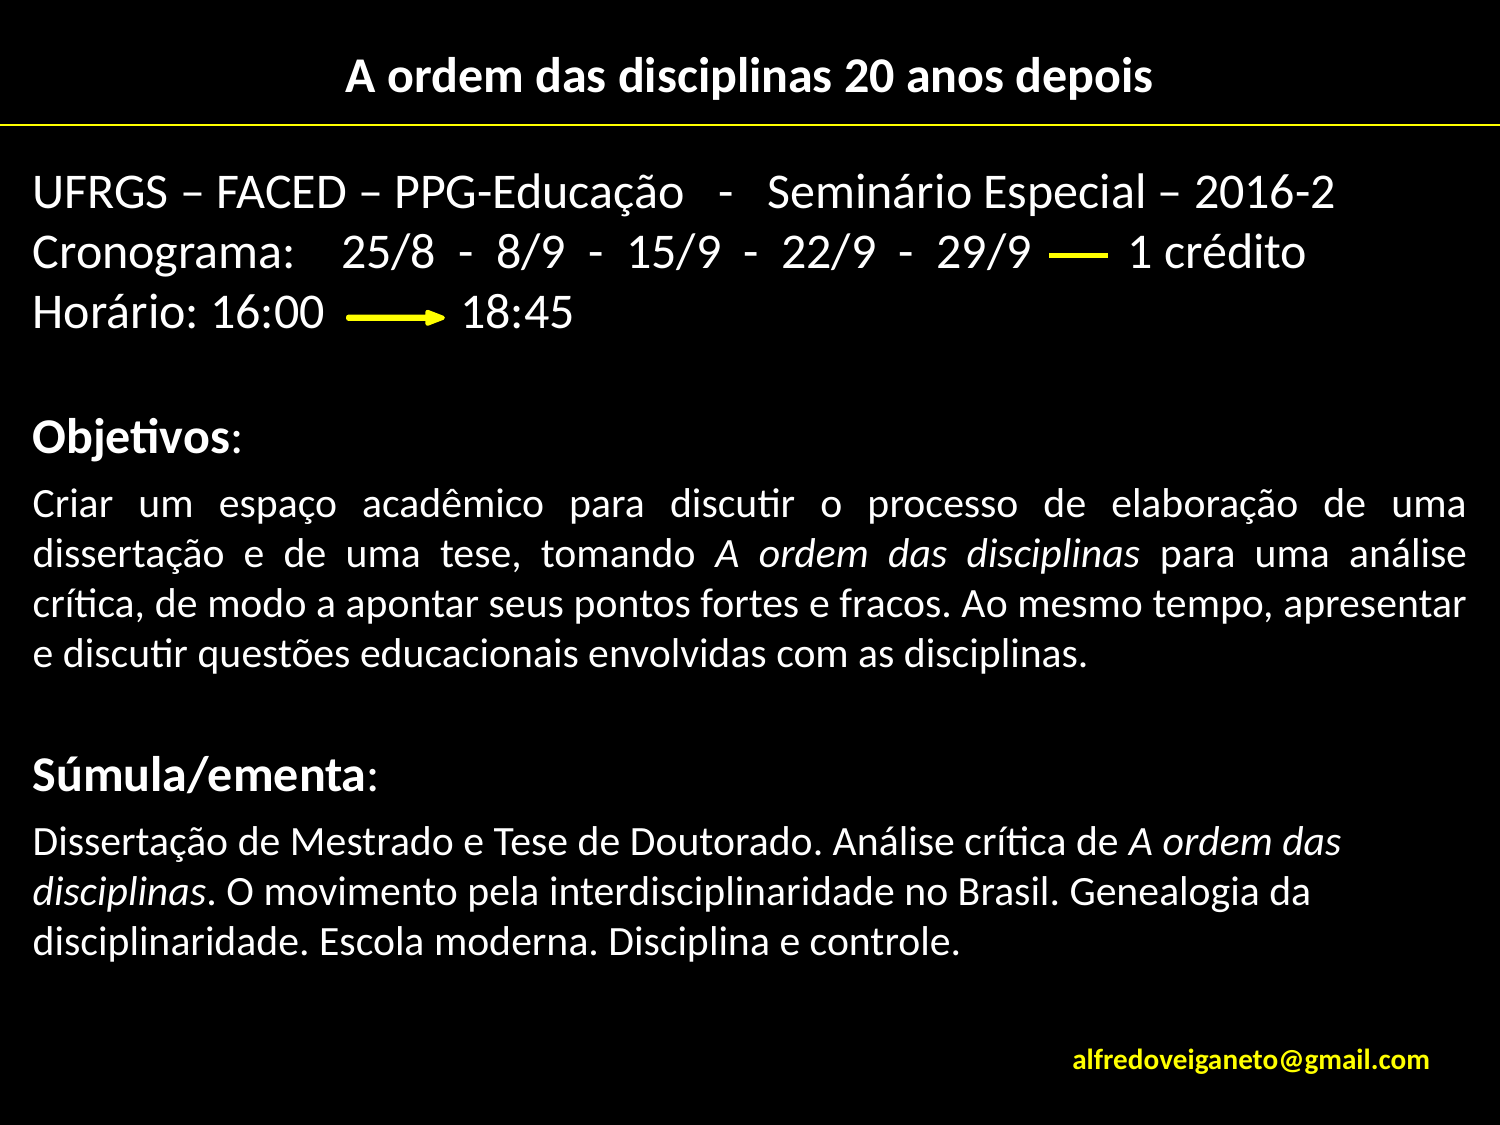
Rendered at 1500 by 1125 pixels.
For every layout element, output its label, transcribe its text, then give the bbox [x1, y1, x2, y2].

subtitle UFRGS – FACED – PPG-Educação - Seminário Especial – 2016-2 Cronograma: 25/8 - 8/9 - 15/9 - 22/9 - 29/9 1 crédito Horário: 16:00 18:45 Objetivos: Criar um espaço acadêmico para discutir o processo de elaboração de uma dissertação e de uma tese, tomando A ordem das disciplinas para uma análise crítica, de modo a apontar seus pontos fortes e fracos. Ao mesmo tempo, apresentar e discutir questões educacionais envolvidas com as disciplinas. Súmula/ementa: Dissertação de Mestrado e Tese de Doutorado. Análise crítica de A ordem das disciplinas. O movimento pela interdisciplinaridade no Brasil. Genealogia da disciplinaridade. Escola moderna. Disciplina e controle. [17, 160, 1483, 1034]
text_box [346, 309, 445, 326]
text_box alfredoveiganeto@gmail.com [1050, 1033, 1453, 1083]
title A ordem das disciplinas 20 anos depois [118, 30, 1382, 114]
